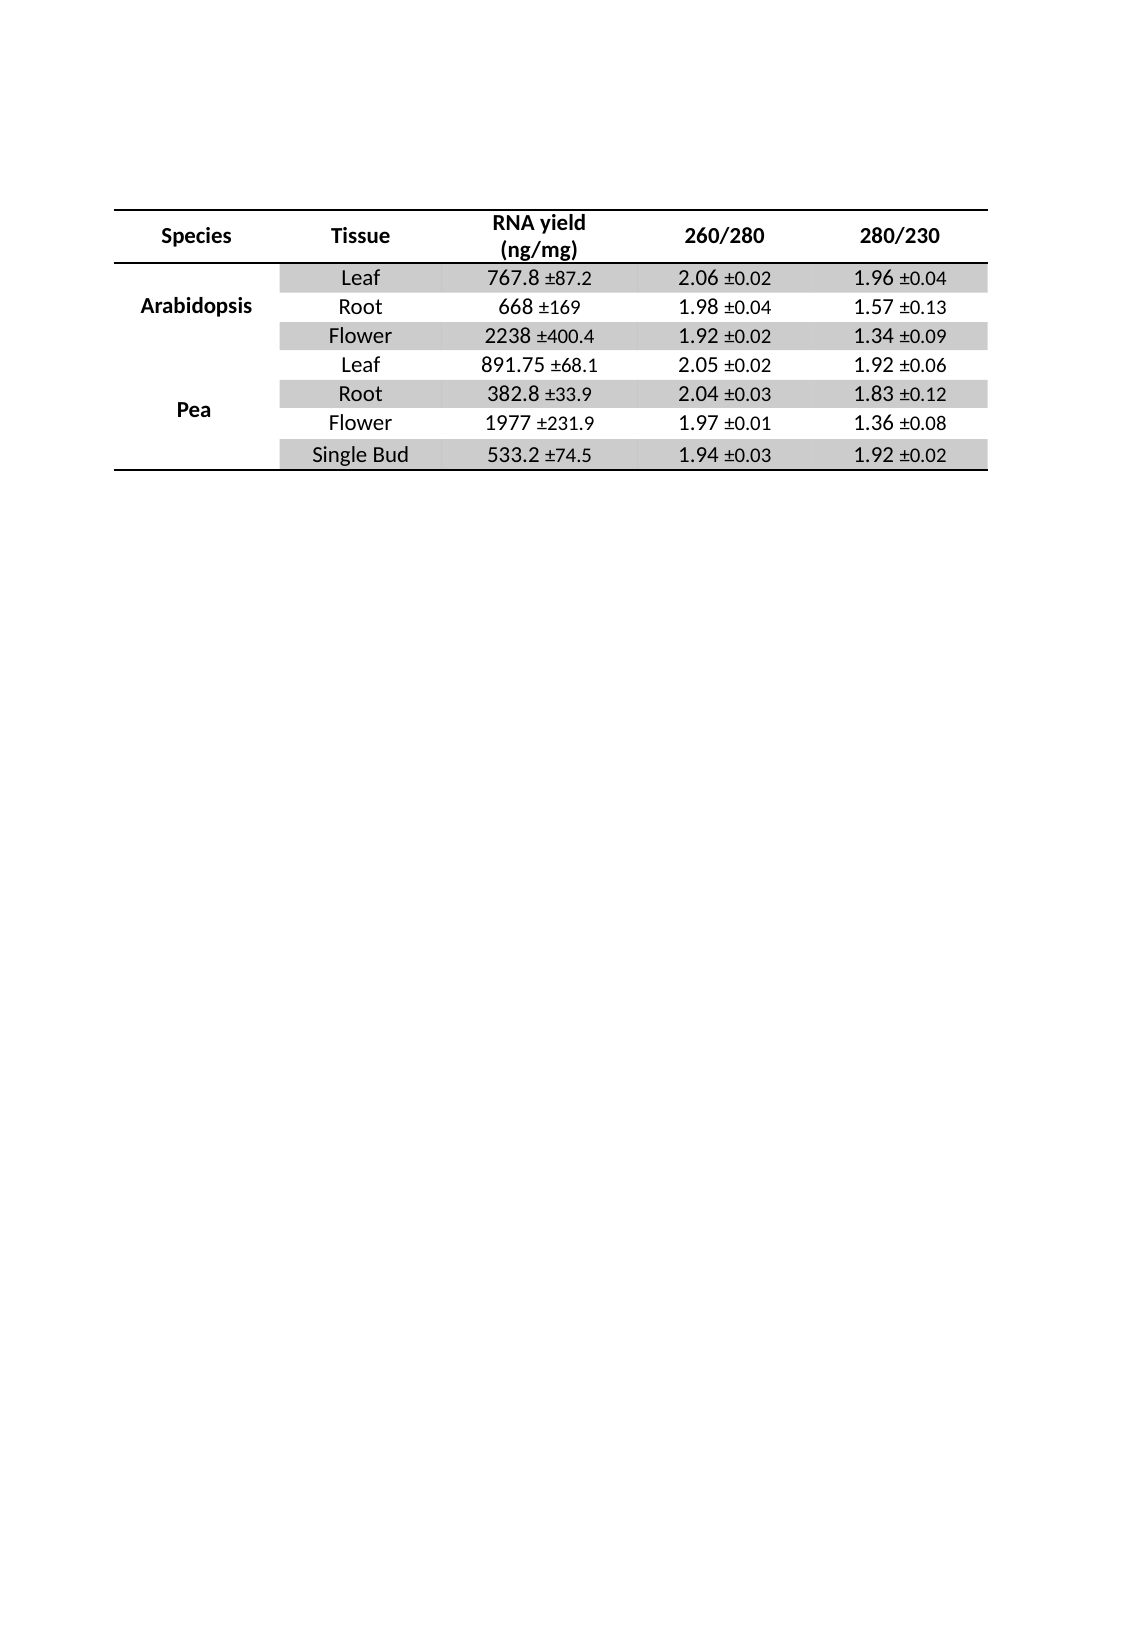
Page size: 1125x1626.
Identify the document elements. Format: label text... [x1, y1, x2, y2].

table_cell Root [280, 293, 442, 322]
table_header 280/230 [812, 211, 988, 262]
table_cell Flower [280, 408, 442, 439]
table_cell 767.8 ±87.2 [442, 264, 637, 293]
table_cell 2.05 ±0.02 [637, 350, 812, 380]
table_header Tissue [280, 211, 442, 262]
table_cell 1.96 ±0.04 [812, 264, 988, 293]
table_cell 1.92 ±0.06 [812, 350, 988, 380]
table_cell 1.92 ±0.02 [637, 322, 812, 350]
table_cell 1.83 ±0.12 [812, 380, 988, 408]
table_cell Root [280, 380, 442, 408]
table_cell 1.34 ±0.09 [812, 322, 988, 350]
table_cell 1.94 ±0.03 [637, 439, 812, 469]
table_cell Leaf [280, 264, 442, 293]
table_cell 1977 ±231.9 [442, 408, 637, 439]
table_cell 1.36 ±0.08 [812, 408, 988, 439]
table_cell 533.2 ±74.5 [442, 439, 637, 469]
table_cell 2.06 ±0.02 [637, 264, 812, 293]
table_cell 1.97 ±0.01 [637, 408, 812, 439]
table_cell 668 ±169 [442, 293, 637, 322]
table_cell 2.04 ±0.03 [637, 380, 812, 408]
table_cell Arabidopsis [114, 264, 280, 350]
table_cell 891.75 ±68.1 [442, 350, 637, 380]
table_header Species [114, 211, 280, 262]
table_header RNA yield (ng/mg) [442, 211, 637, 262]
table_cell Pea [114, 350, 280, 469]
table_cell 1.98 ±0.04 [637, 293, 812, 322]
table_cell Flower [280, 322, 442, 350]
table_cell Leaf [280, 350, 442, 380]
table_header 260/280 [637, 211, 812, 262]
table_cell 1.92 ±0.02 [812, 439, 988, 469]
table_cell 382.8 ±33.9 [442, 380, 637, 408]
table_cell 2238 ±400.4 [442, 322, 637, 350]
table_cell 1.57 ±0.13 [812, 293, 988, 322]
table_cell Single Bud [280, 439, 442, 469]
